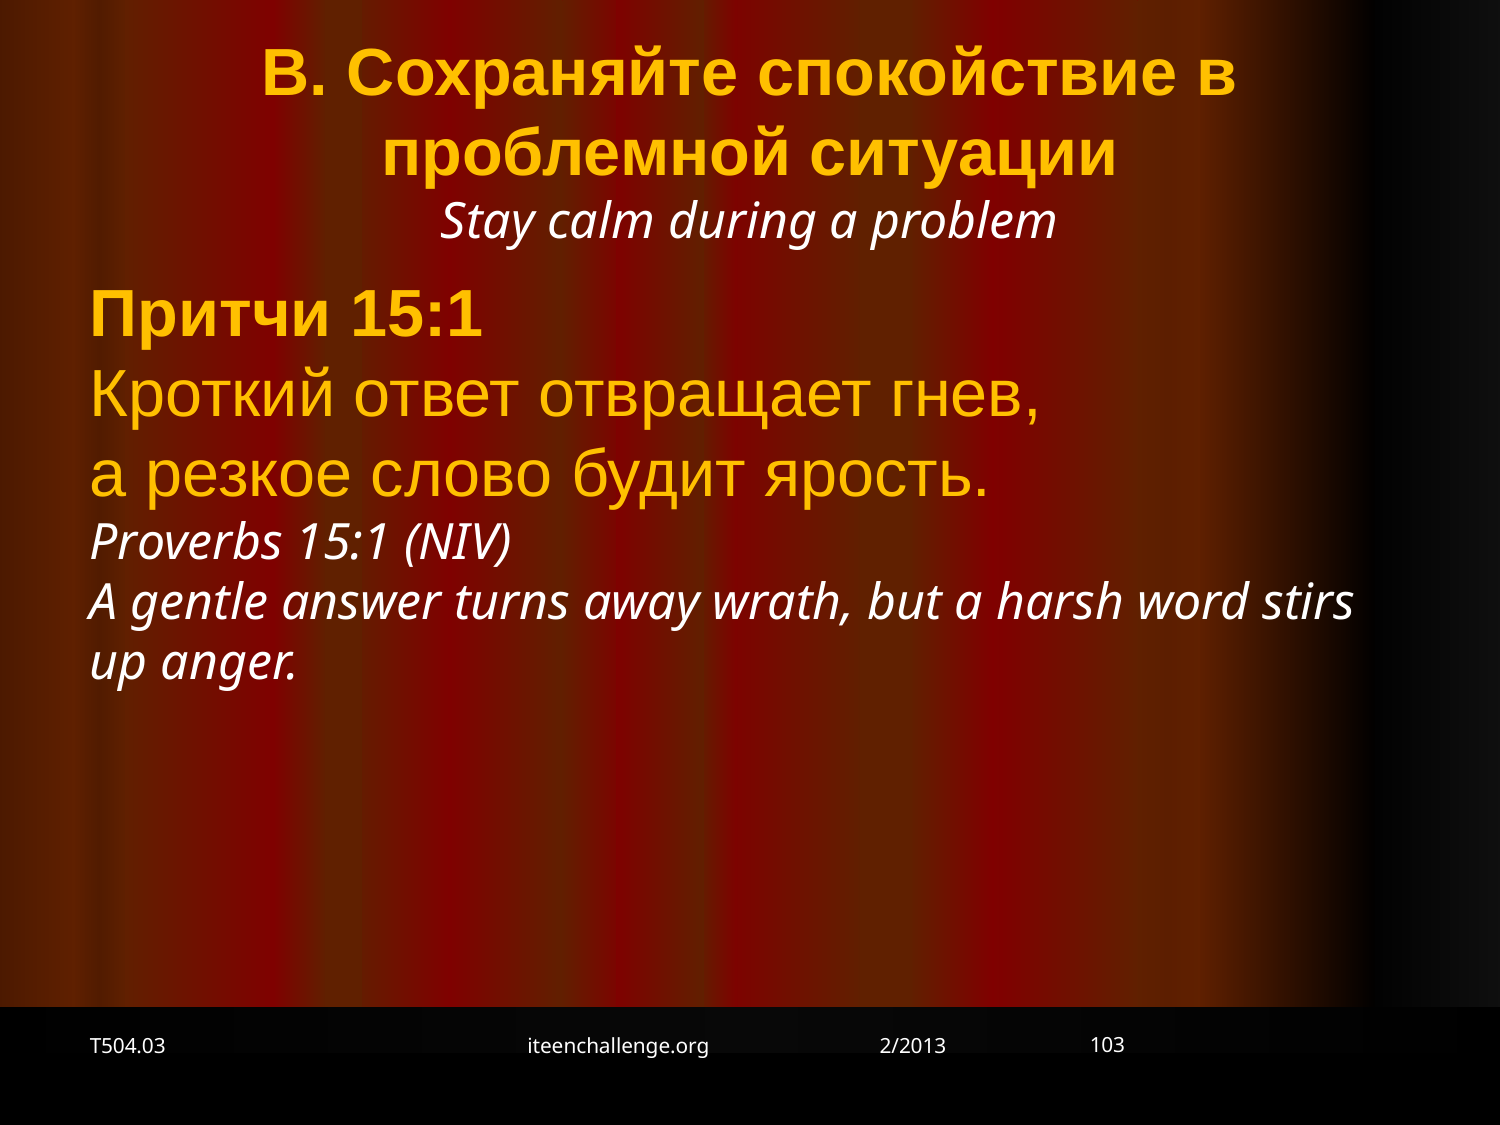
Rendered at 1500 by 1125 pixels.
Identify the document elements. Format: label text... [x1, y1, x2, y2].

text_box 103 [1074, 1024, 1425, 1099]
text_box T504.03 [75, 1024, 425, 1100]
text_box Притчи 15:1 Кроткий ответ отвращает гнев, а резкое слово будит ярость. Proverbs 15:1 (NIV) A gentle answer turns away wrath, but a harsh word stirs up anger. [74, 262, 1425, 1006]
text_box iteenchallenge.org 2/2013 [512, 1024, 988, 1100]
text_box В. Сохраняйте спокойствие в проблемной ситуации Stay calm during a problem [74, 45, 1425, 233]
